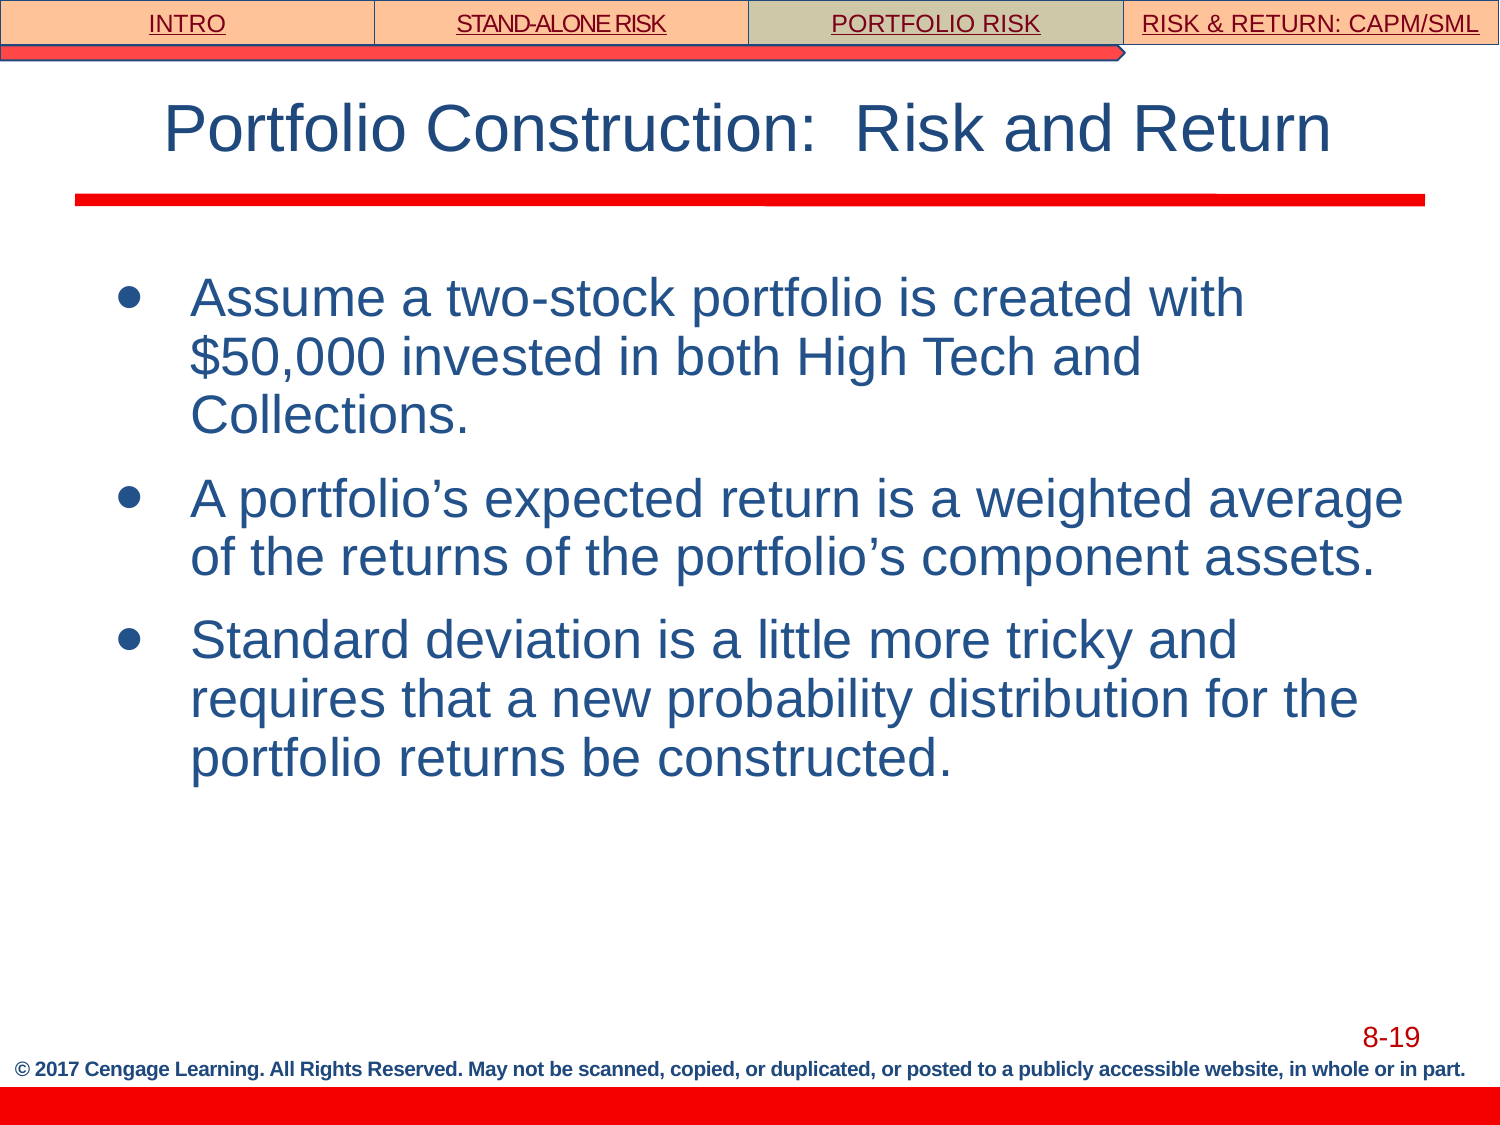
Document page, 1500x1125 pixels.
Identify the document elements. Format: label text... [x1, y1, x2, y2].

list Assume a two-stock portfolio is created with $50,000 invested in both High Tech and Collections. A portfolio’s expected return is a weighted average of the returns of the portfolio’s component assets. Standard deviation is a little more tricky and requires that a new probability distribution for the portfolio returns be constructed. [100, 262, 1439, 1001]
slide_number 8-19 [1347, 1011, 1500, 1063]
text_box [0, 0, 1499, 46]
text_box [0, 54, 1126, 63]
title Portfolio Construction: Risk and Return [67, 60, 1430, 201]
